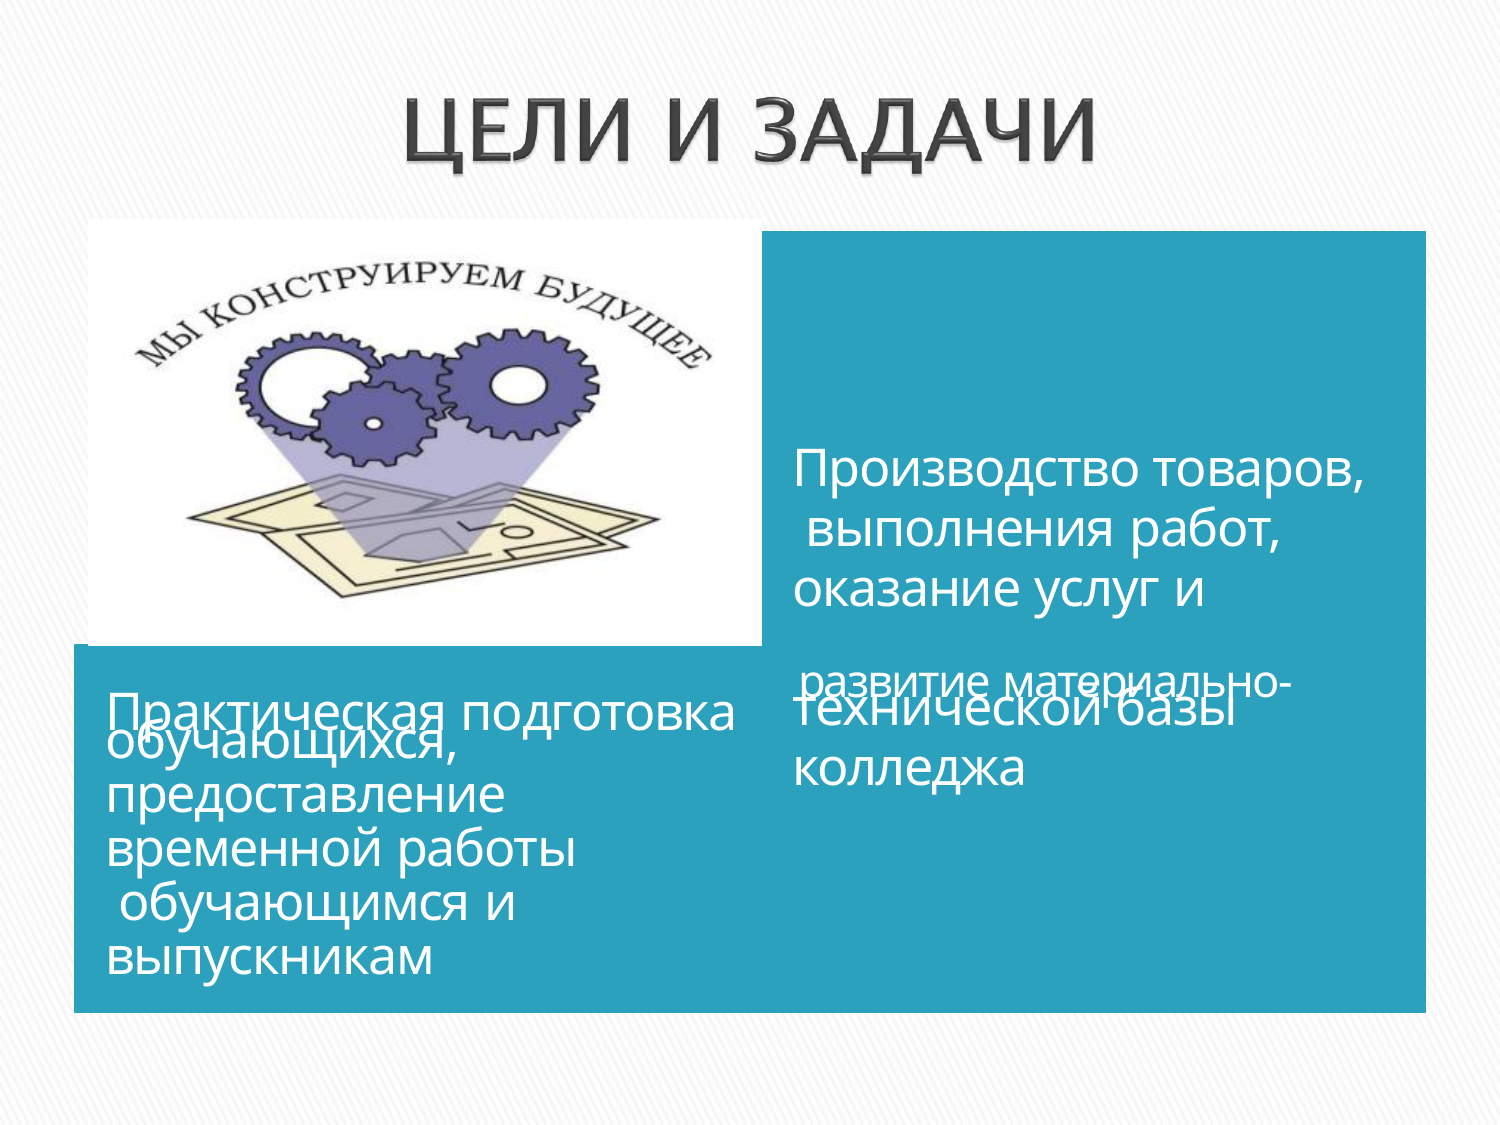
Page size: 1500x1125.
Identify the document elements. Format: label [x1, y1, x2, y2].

text_box [0, 0, 1500, 1125]
picture [88, 219, 762, 646]
text_box [760, 230, 1426, 1014]
